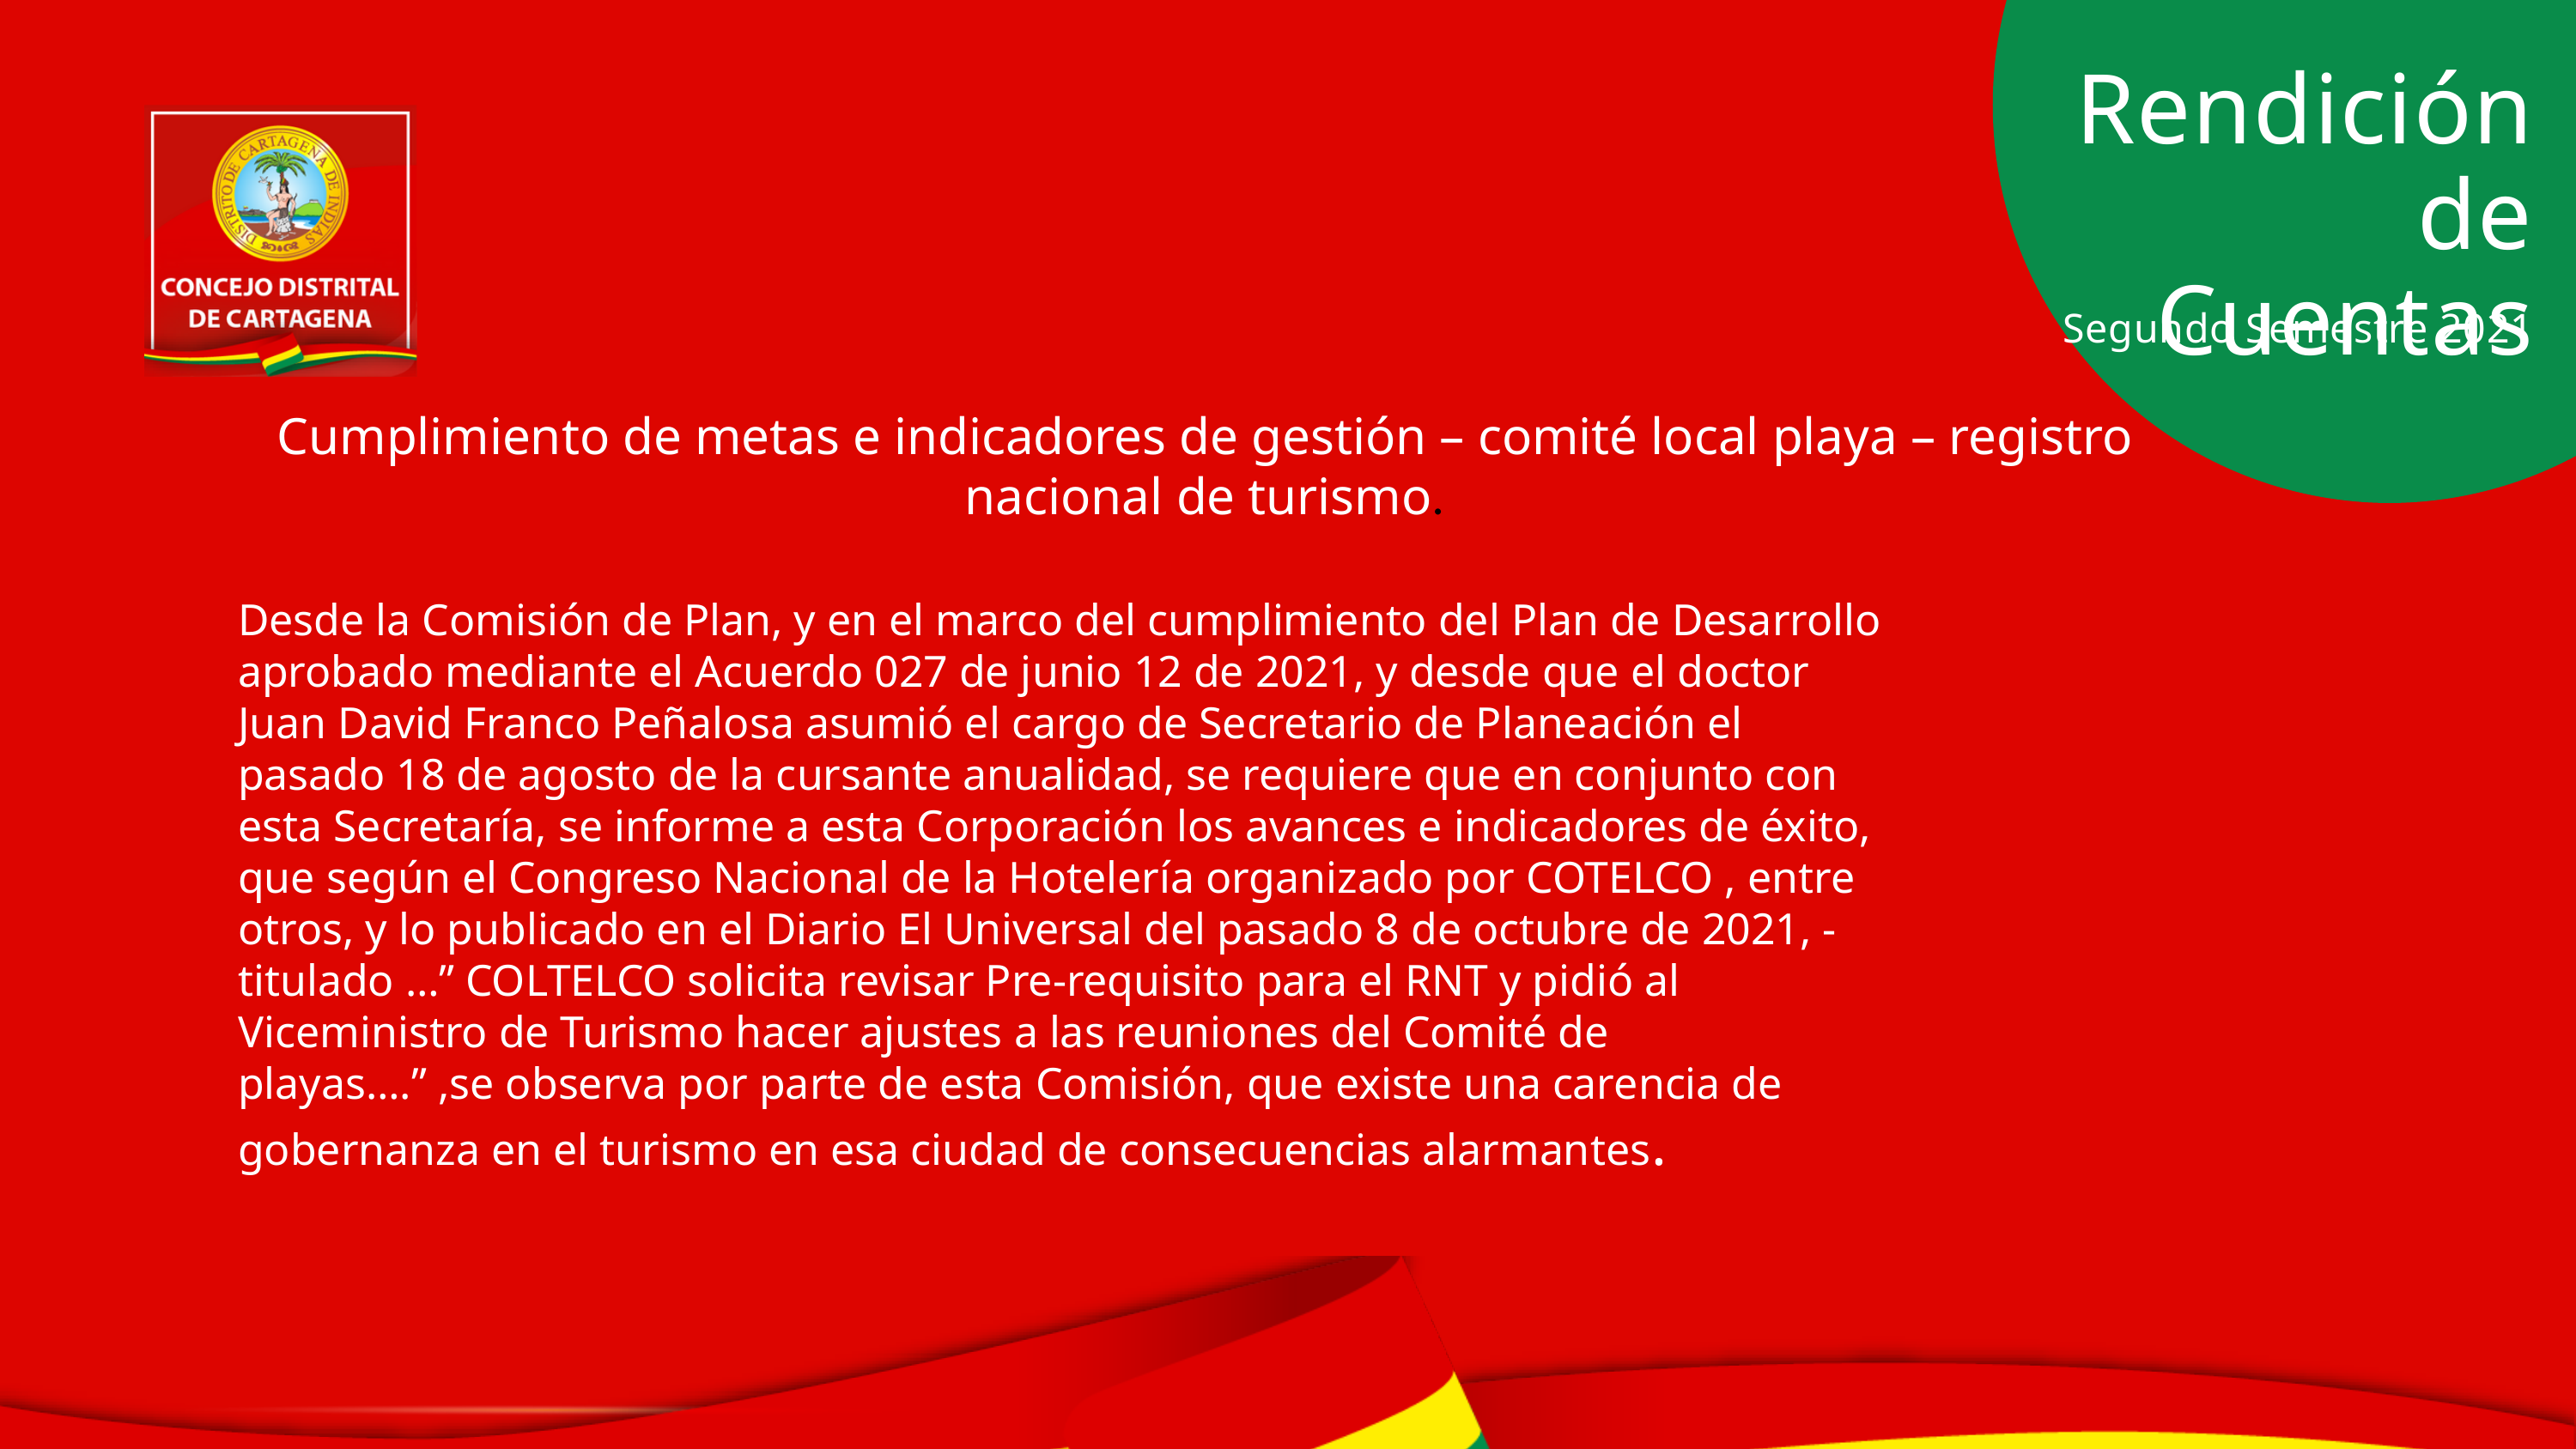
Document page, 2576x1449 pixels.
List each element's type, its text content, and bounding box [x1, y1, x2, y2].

picture [144, 104, 417, 377]
text_box Cumplimiento de metas e indicadores de gestión – comité local playa – registro nacional de turismo. Desde la Comisión de Plan, y en el marco del cumplimiento del Plan de Desarrollo aprobado mediante el Acuerdo 027 de junio 12 de 2021, y desde que el doctor Juan David Franco Peñalosa asumió el cargo de Secretario de Planeación el pasado 18 de agosto de la cursante anualidad, se requiere que en conjunto con esta Secretaría, se informe a esta Corporación los avances e indicadores de éxito, que según el Congreso Nacional de la Hotelería organizado por COTELCO , entre otros, y lo publicado en el Diario El Universal del pasado 8 de octubre de 2021, - titulado …” COLTELCO solicita revisar Pre-requisito para el RNT y pidió al Viceministro de Turismo hacer ajustes a las reuniones del Comité de playas….” ,se observa por parte de esta Comisión, que existe una carencia de gobernanza en el turismo en esa ciudad de consecuencias alarmantes. [225, 397, 2184, 1184]
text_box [1990, 0, 2576, 504]
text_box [2044, 52, 2534, 349]
picture [0, 1256, 2576, 1449]
